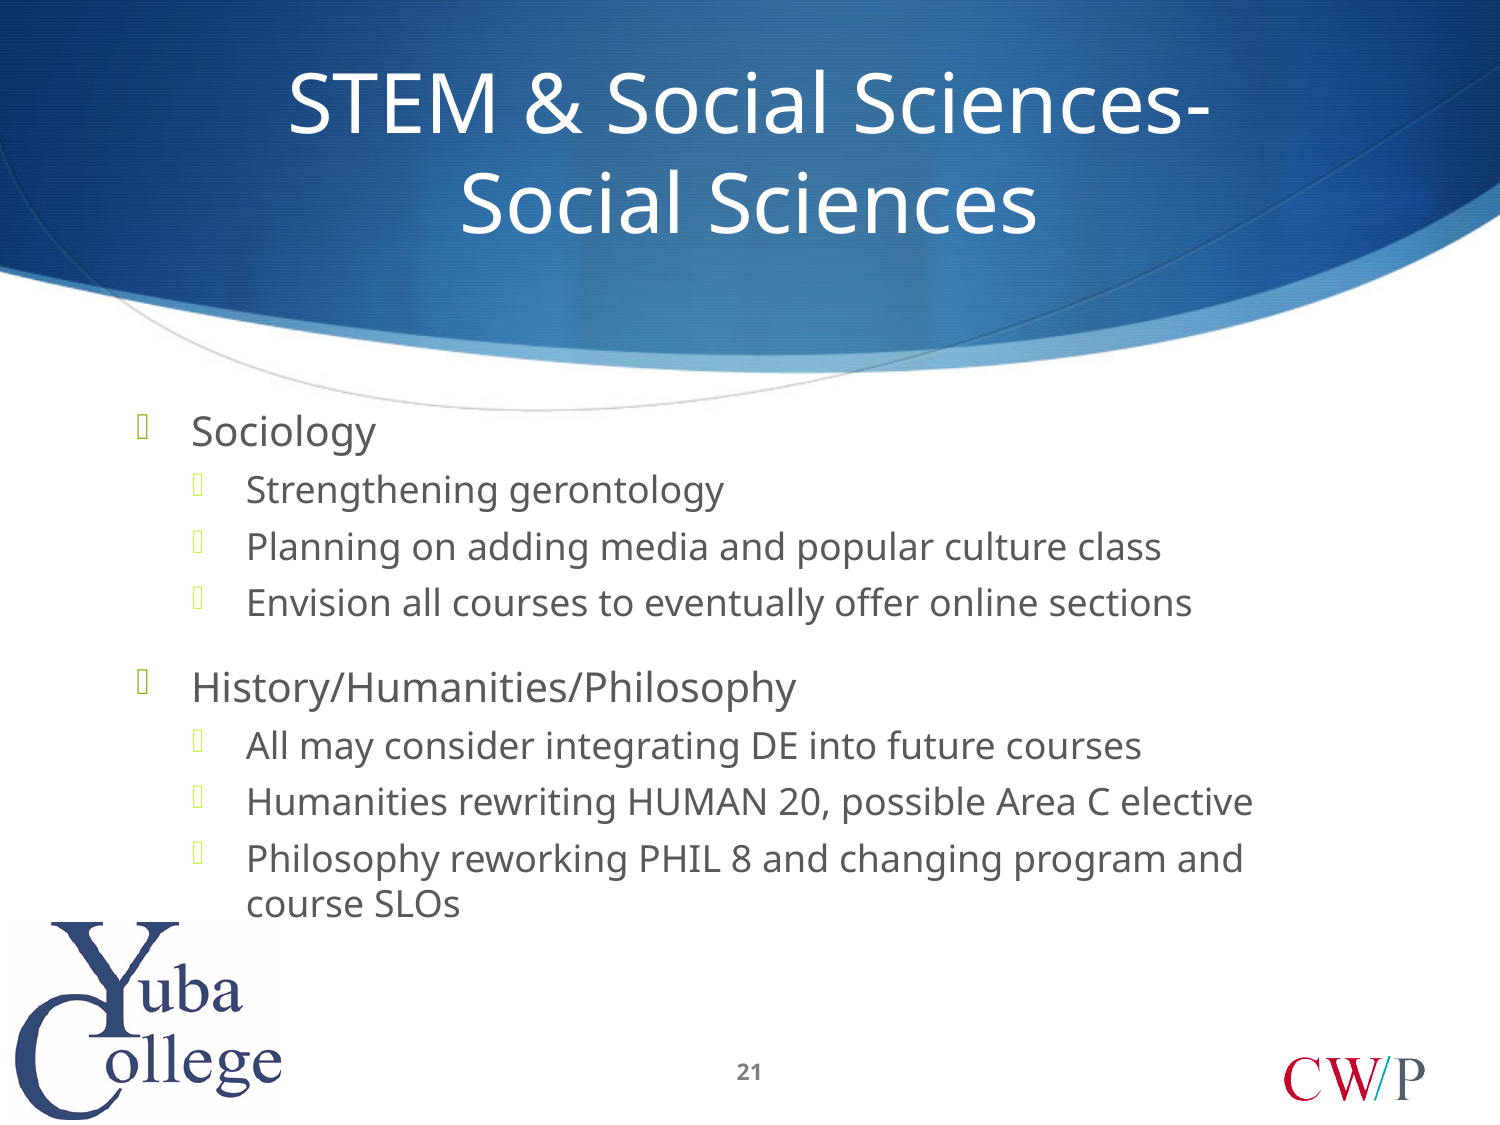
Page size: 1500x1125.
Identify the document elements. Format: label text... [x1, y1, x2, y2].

slide_number 21 [706, 1042, 794, 1103]
picture [0, 0, 1500, 1125]
list Sociology Strengthening gerontology Planning on adding media and popular culture class Envision all courses to eventually offer online sections History/Humanities/Philosophy All may consider integrating DE into future courses Humanities rewriting HUMAN 20, possible Area C elective Philosophy reworking PHIL 8 and changing program and course SLOs [121, 398, 1379, 935]
title STEM & Social Sciences- Social Sciences [75, 56, 1425, 245]
